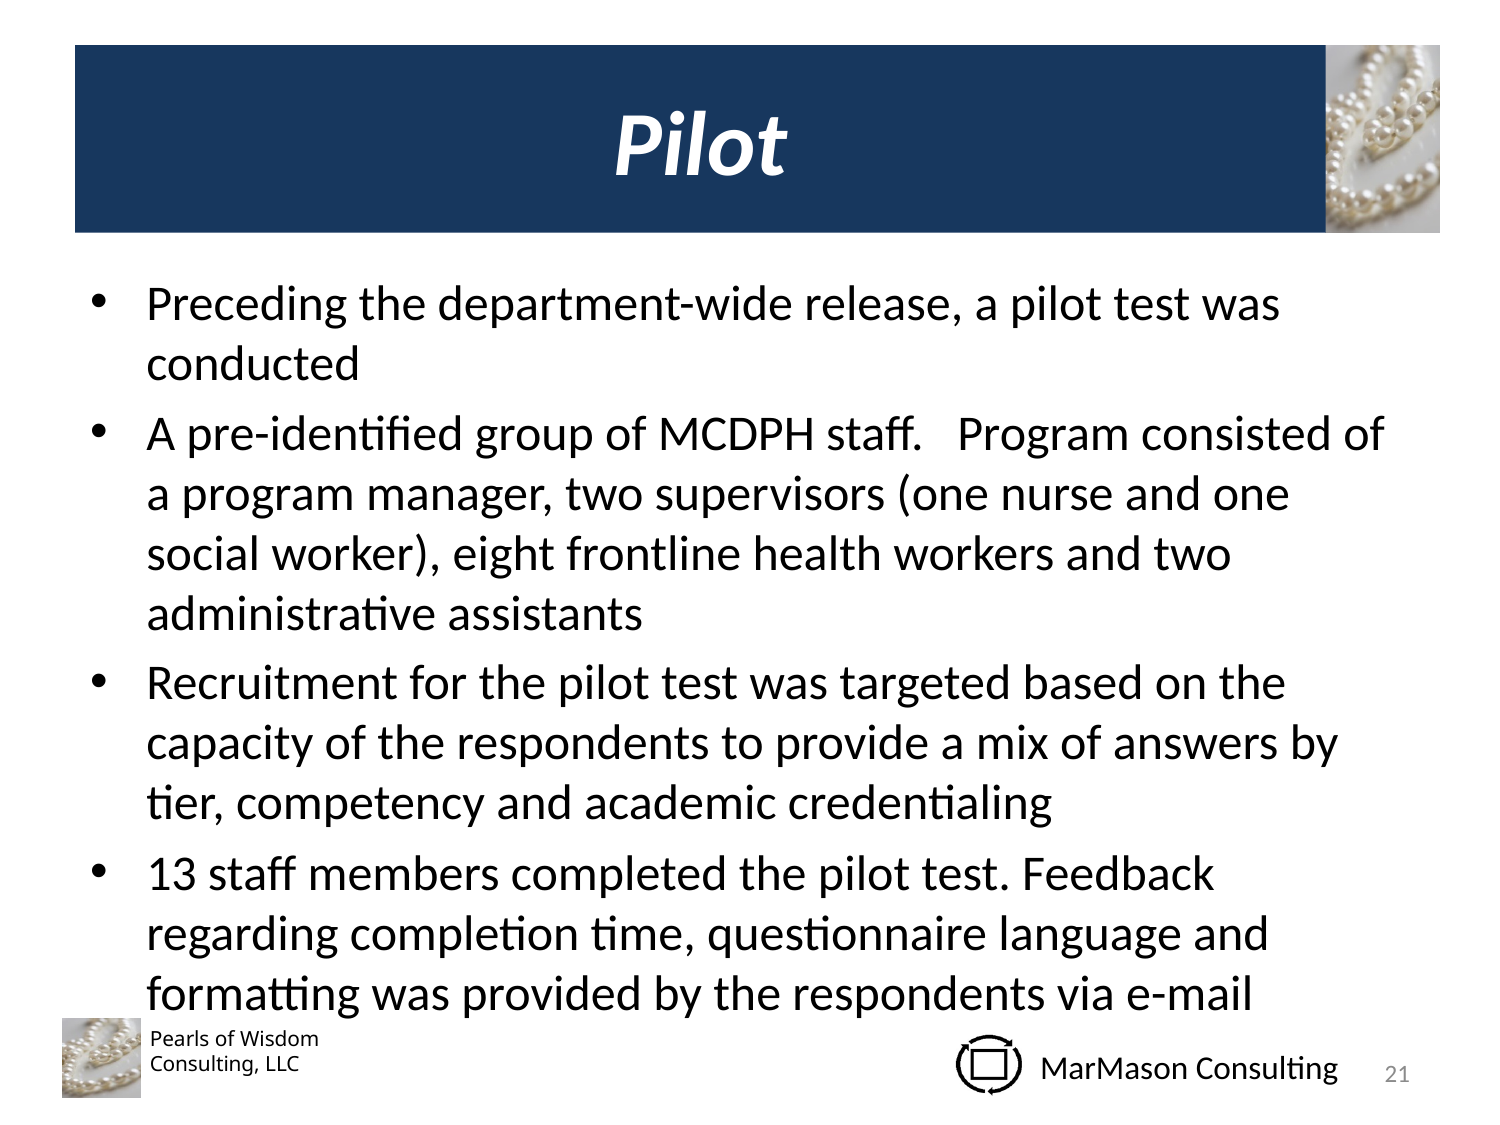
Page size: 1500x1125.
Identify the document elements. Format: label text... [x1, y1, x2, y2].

slide_number 21 [1074, 1042, 1425, 1103]
picture [62, 1018, 141, 1098]
picture [952, 1032, 1025, 1097]
picture [1326, 45, 1440, 233]
list Preceding the department-wide release, a pilot test was conducted A pre-identified group of MCDPH staff. Program consisted of a program manager, two supervisors (one nurse and one social worker), eight frontline health workers and two administrative assistants Recruitment for the pilot test was targeted based on the capacity of the respondents to provide a mix of answers by tier, competency and academic credentialing 13 staff members completed the pilot test. Feedback regarding completion time, questionnaire language and formatting was provided by the respondents via e-mail [75, 262, 1425, 1005]
title Pilot [75, 45, 1326, 233]
